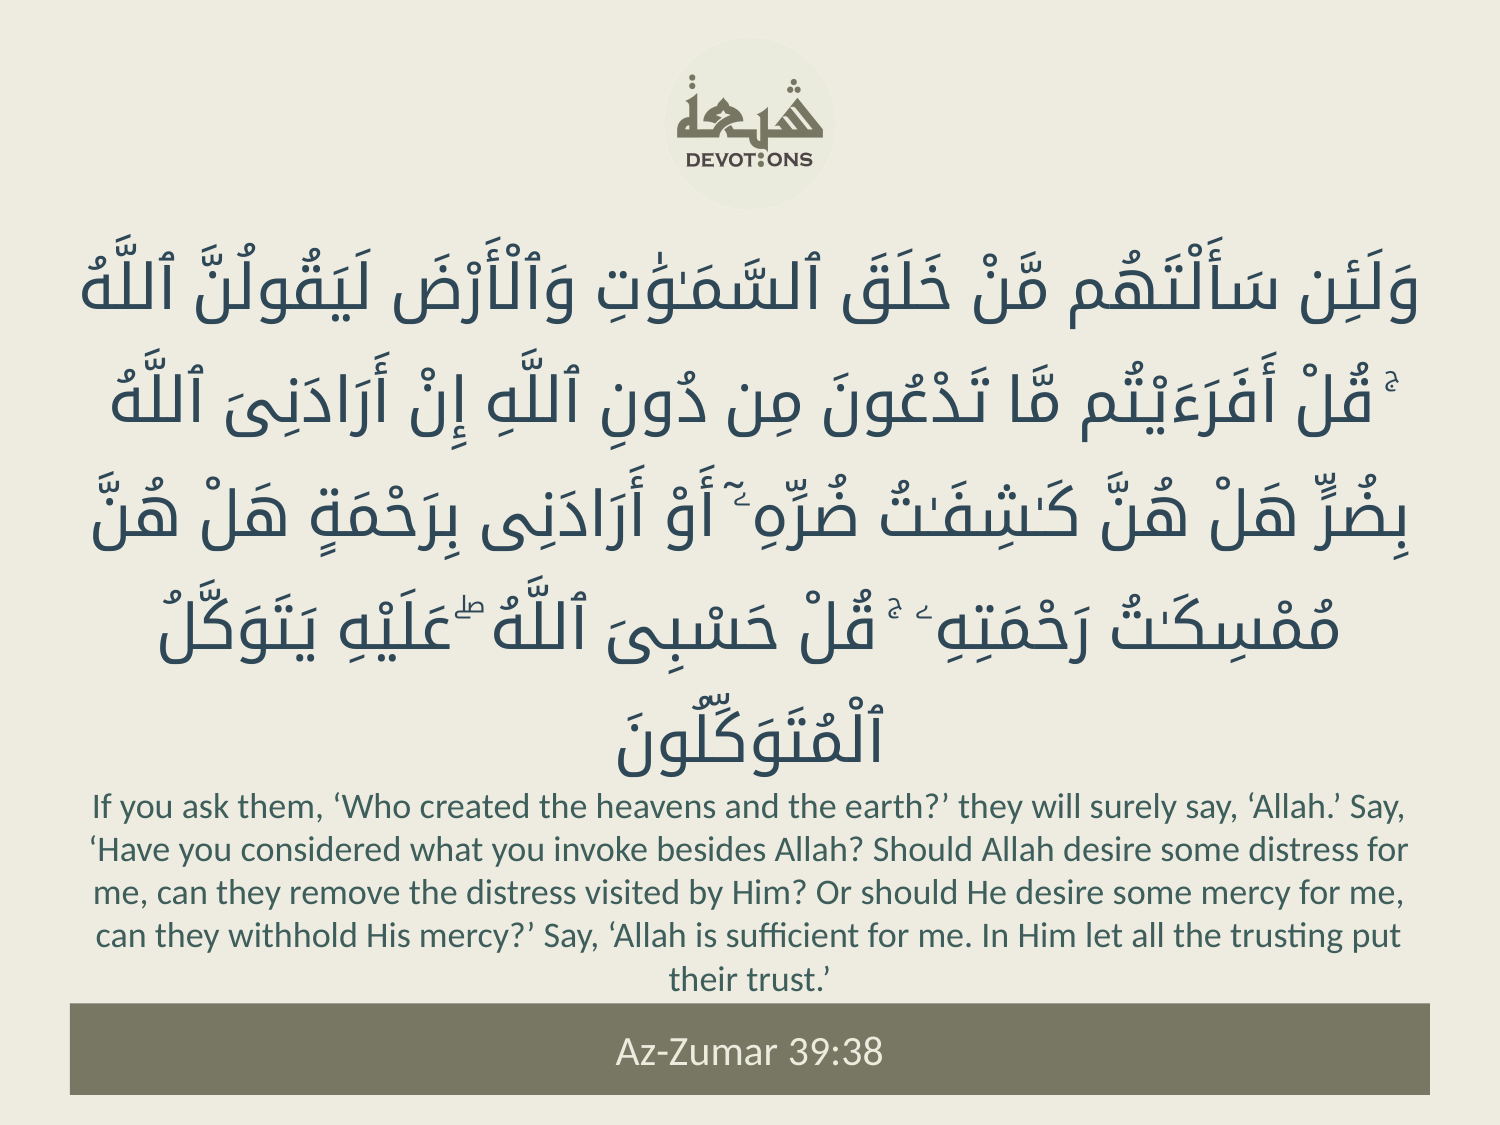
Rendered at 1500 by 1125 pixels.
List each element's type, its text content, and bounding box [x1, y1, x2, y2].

picture [656, 29, 844, 203]
list وَلَئِن سَأَلْتَهُم مَّنْ خَلَقَ ٱلسَّمَـٰوَٰتِ وَٱلْأَرْضَ لَيَقُولُنَّ ٱللَّهُ ۚ قُلْ أَفَرَءَيْتُم مَّا تَدْعُونَ مِن دُونِ ٱللَّهِ إِنْ أَرَادَنِىَ ٱللَّهُ بِضُرٍّ هَلْ هُنَّ كَـٰشِفَـٰتُ ضُرِّهِۦٓ أَوْ أَرَادَنِى بِرَحْمَةٍ هَلْ هُنَّ مُمْسِكَـٰتُ رَحْمَتِهِۦ ۚ قُلْ حَسْبِىَ ٱللَّهُ ۖ عَلَيْهِ يَتَوَكَّلُ ٱلْمُتَوَكِّلُونَ If you ask them, ‘Who created the heavens and the earth?’ they will surely say, ‘Allah.’ Say, ‘Have you considered what you invoke besides Allah? Should Allah desire some distress for me, can they remove the distress visited by Him? Or should He desire some mercy for me, can they withhold His mercy?’ Say, ‘Allah is sufficient for me. In Him let all the trusting put their trust.’ [69, 203, 1430, 1003]
list Az-Zumar 39:38 [69, 1003, 1430, 1095]
